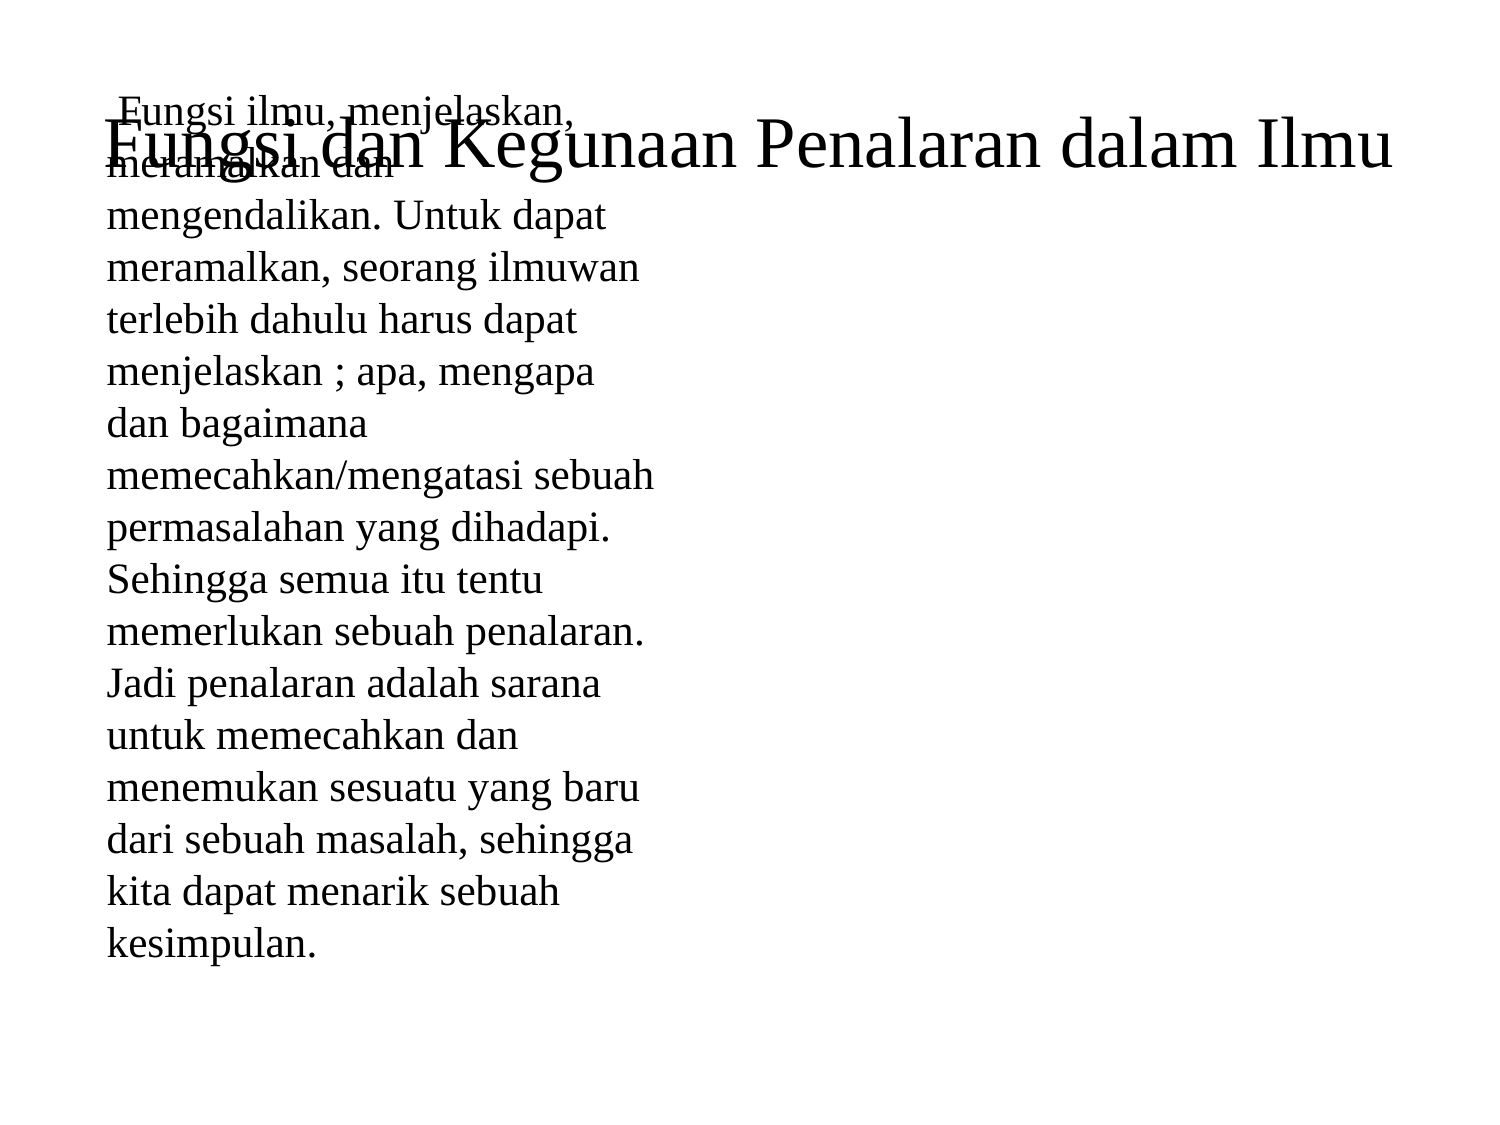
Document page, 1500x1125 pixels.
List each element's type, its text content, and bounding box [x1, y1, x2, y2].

title Fungsi dan Kegunaan Penalaran dalam Ilmu [75, 45, 1425, 233]
list Fungsi ilmu, menjelaskan, meramalkan dan mengendalikan. Untuk dapat meramalkan, seorang ilmuwan terlebih dahulu harus dapat menjelaskan ; apa, mengapa dan bagaimana memecahkan/mengatasi sebuah permasalahan yang dihadapi. Sehingga semua itu tentu memerlukan sebuah penalaran. Jadi penalaran adalah sarana untuk memecahkan dan menemukan sesuatu yang baru dari sebuah masalah, sehingga kita dapat menarik sebuah kesimpulan. [75, 233, 675, 1013]
